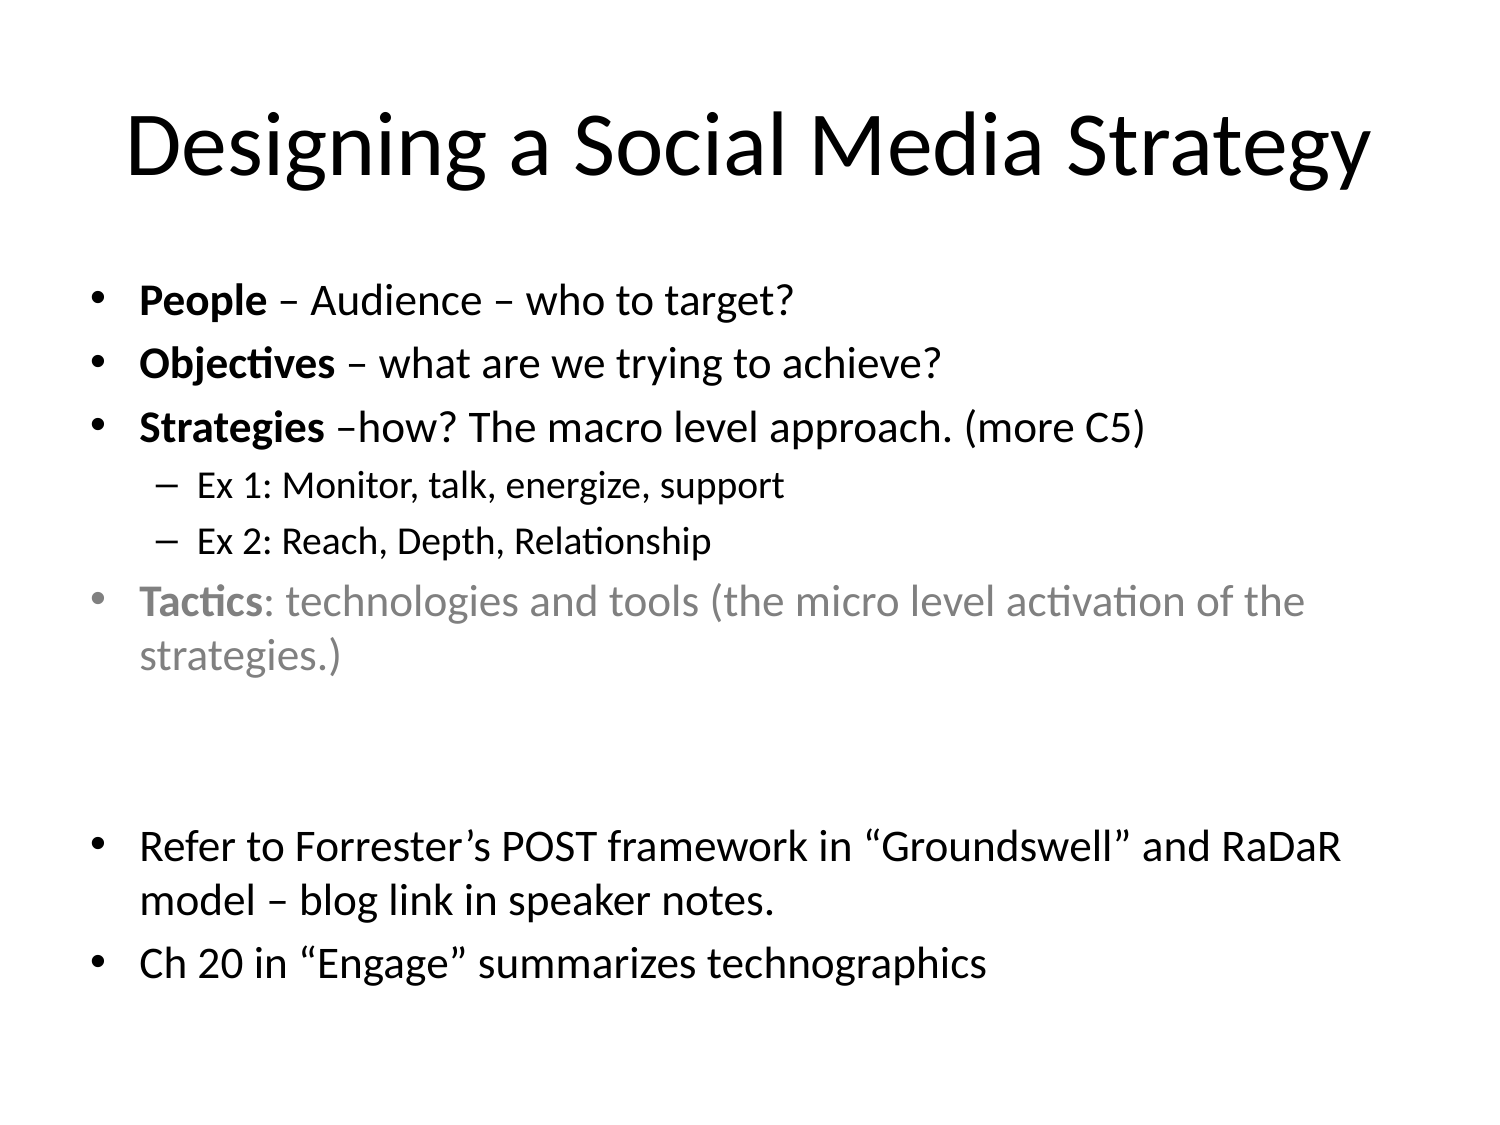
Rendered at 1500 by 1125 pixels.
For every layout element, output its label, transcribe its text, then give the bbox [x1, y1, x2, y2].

list People – Audience – who to target? Objectives – what are we trying to achieve? Strategies –how? The macro level approach. (more C5) Ex 1: Monitor, talk, energize, support Ex 2: Reach, Depth, Relationship Tactics: technologies and tools (the micro level activation of the strategies.) Refer to Forrester’s POST framework in “Groundswell” and RaDaR model – blog link in speaker notes. Ch 20 in “Engage” summarizes technographics [75, 262, 1425, 1005]
title Designing a Social Media Strategy [75, 45, 1425, 233]
